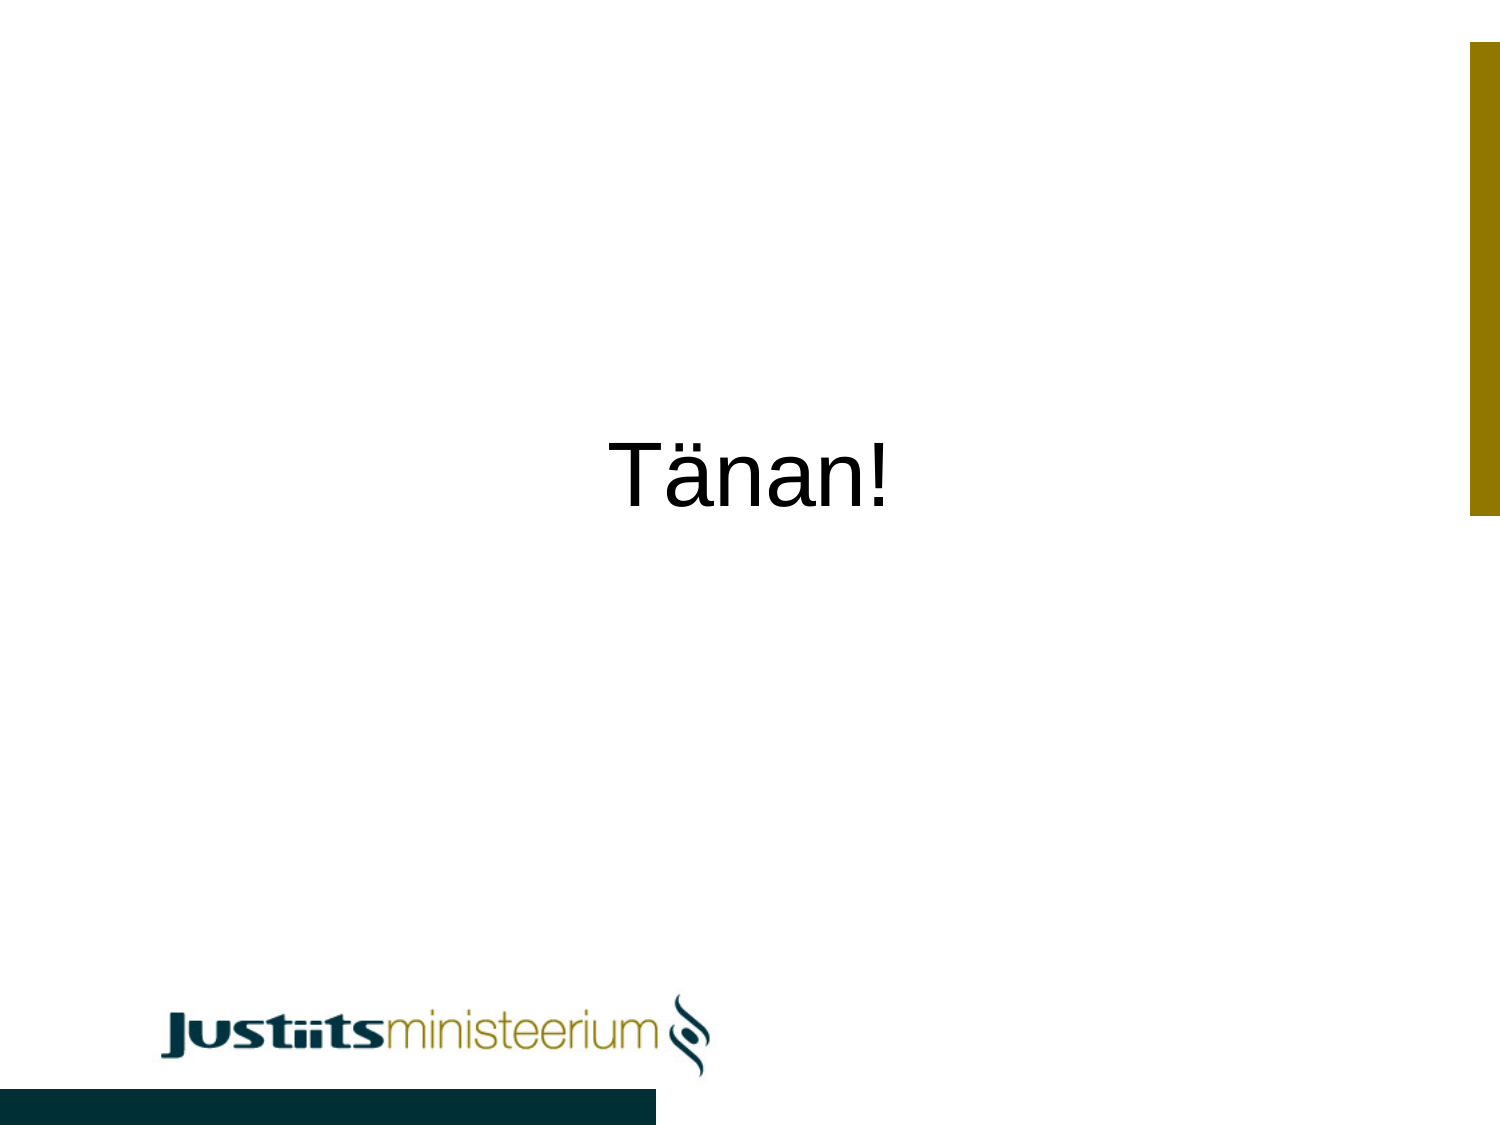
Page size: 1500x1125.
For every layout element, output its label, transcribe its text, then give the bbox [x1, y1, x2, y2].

title Tänan! [112, 349, 1388, 591]
picture [152, 987, 719, 1086]
